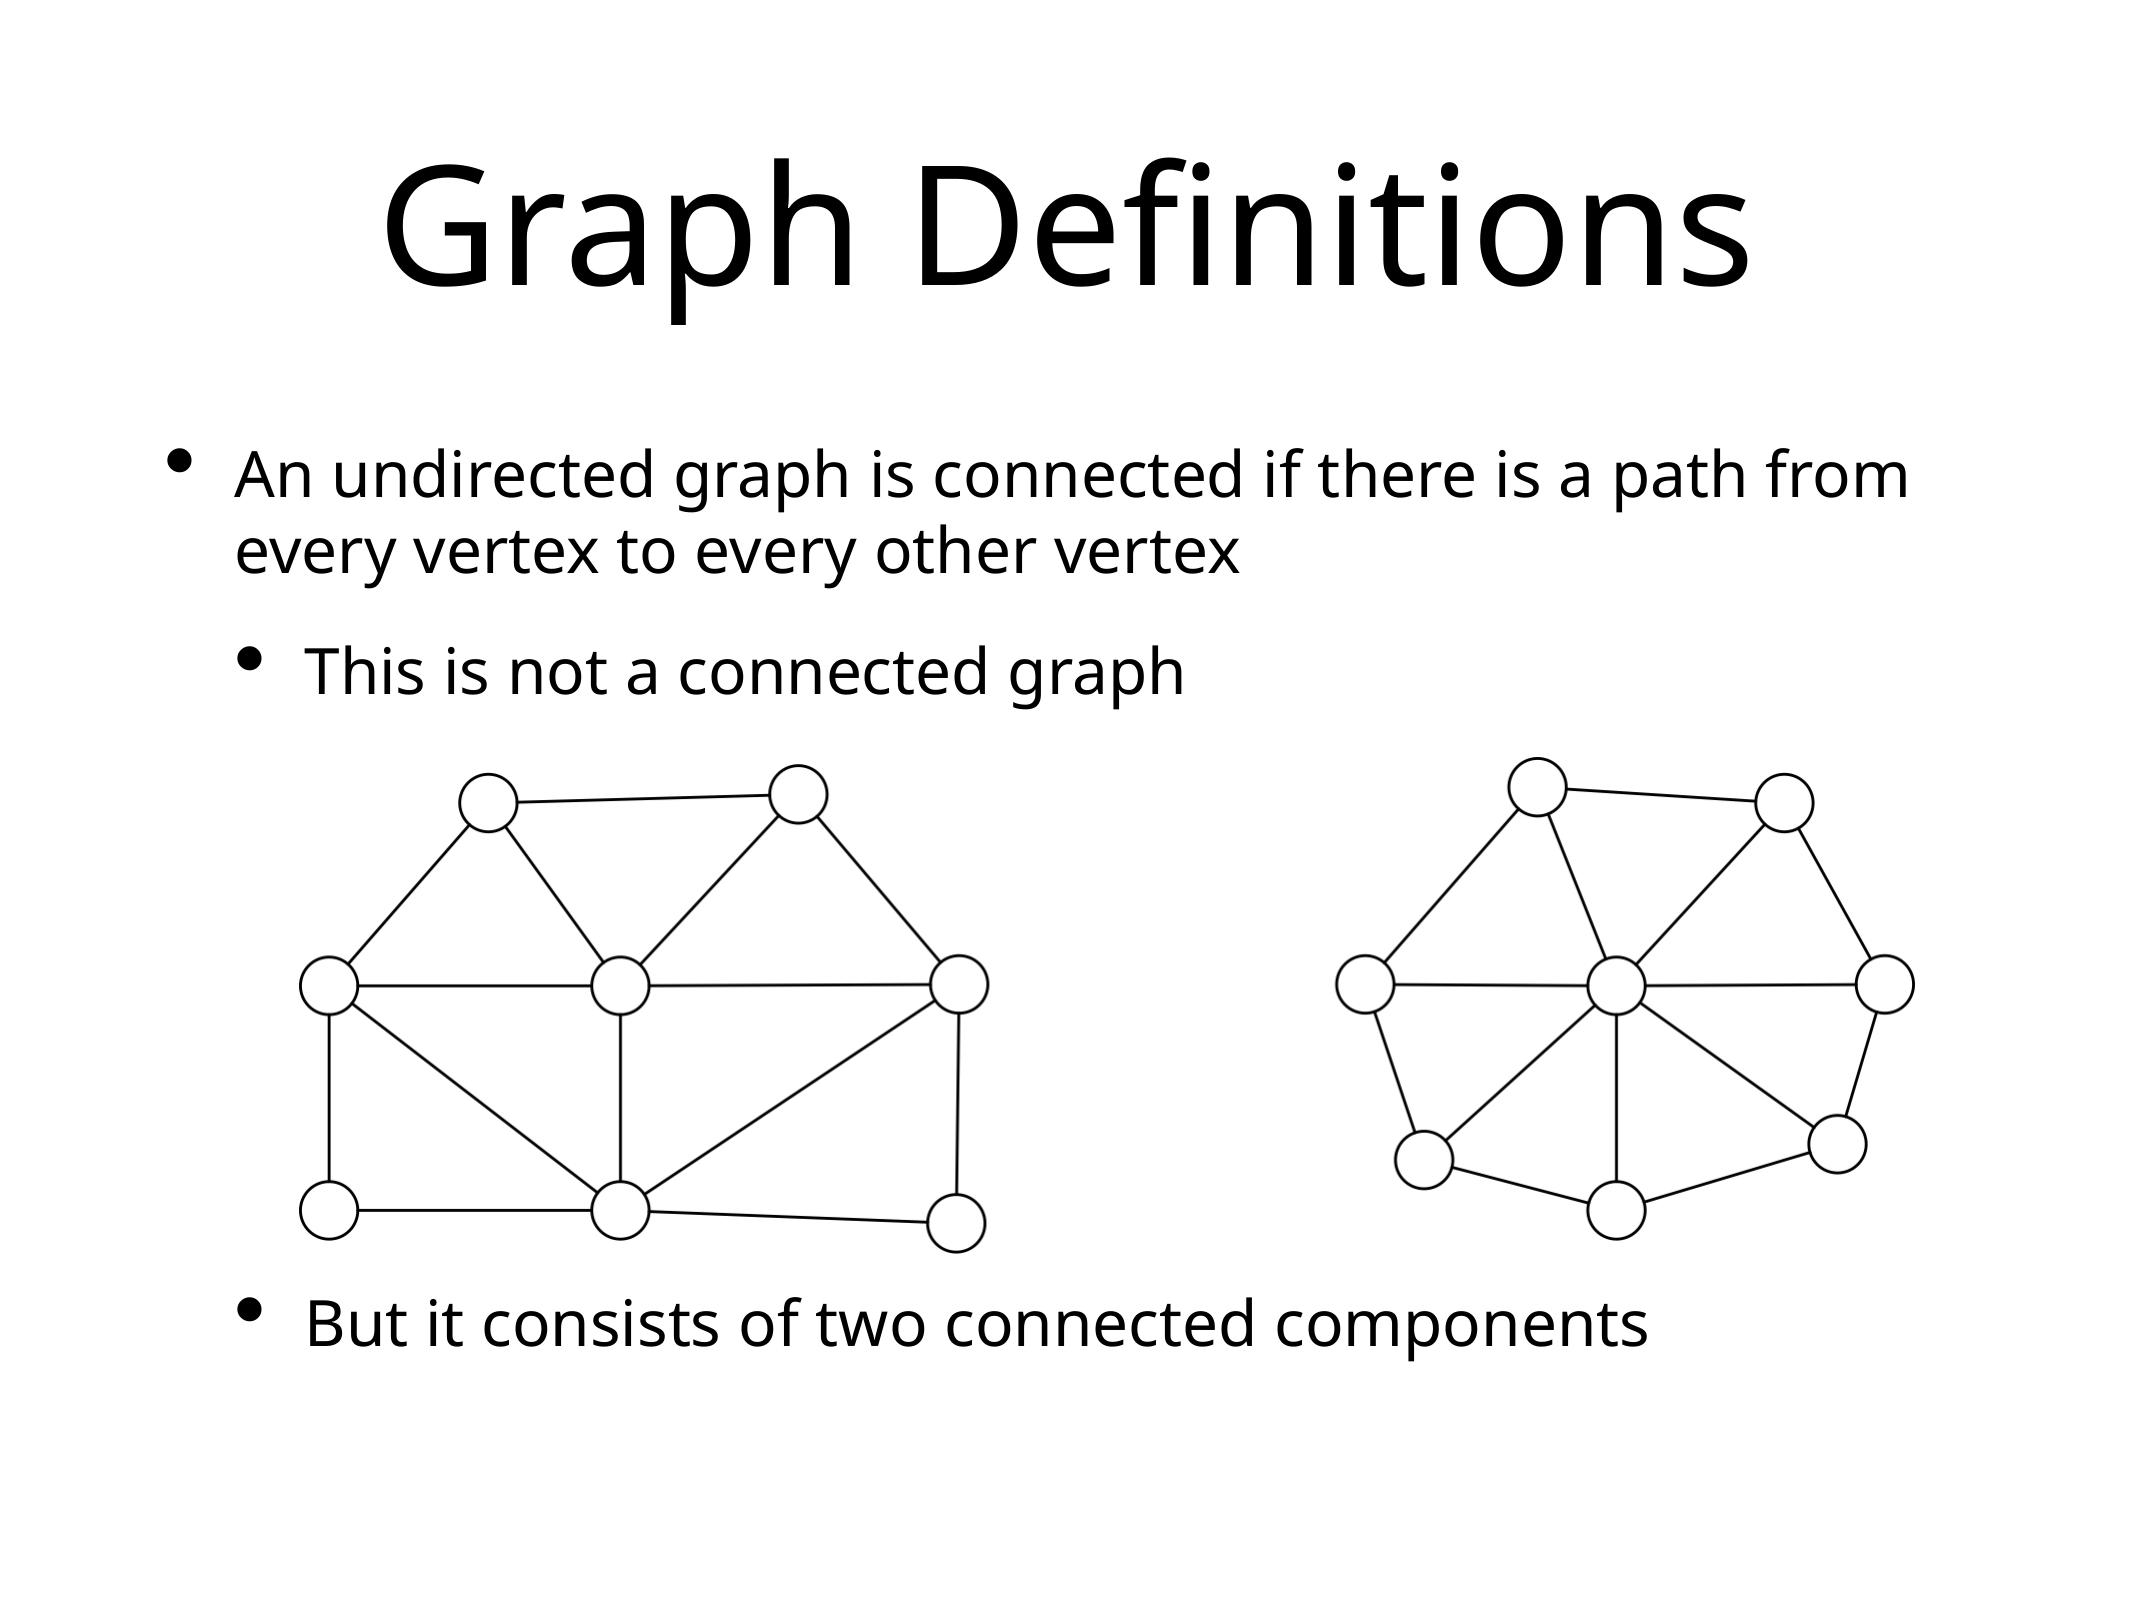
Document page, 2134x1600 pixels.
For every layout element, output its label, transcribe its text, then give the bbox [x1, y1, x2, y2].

picture [299, 757, 1915, 1255]
title Graph Definitions [155, 41, 1978, 397]
list An undirected graph is connected if there is a path from every vertex to every other vertex This is not a connected graph But it consists of two connected components [155, 424, 1978, 1457]
